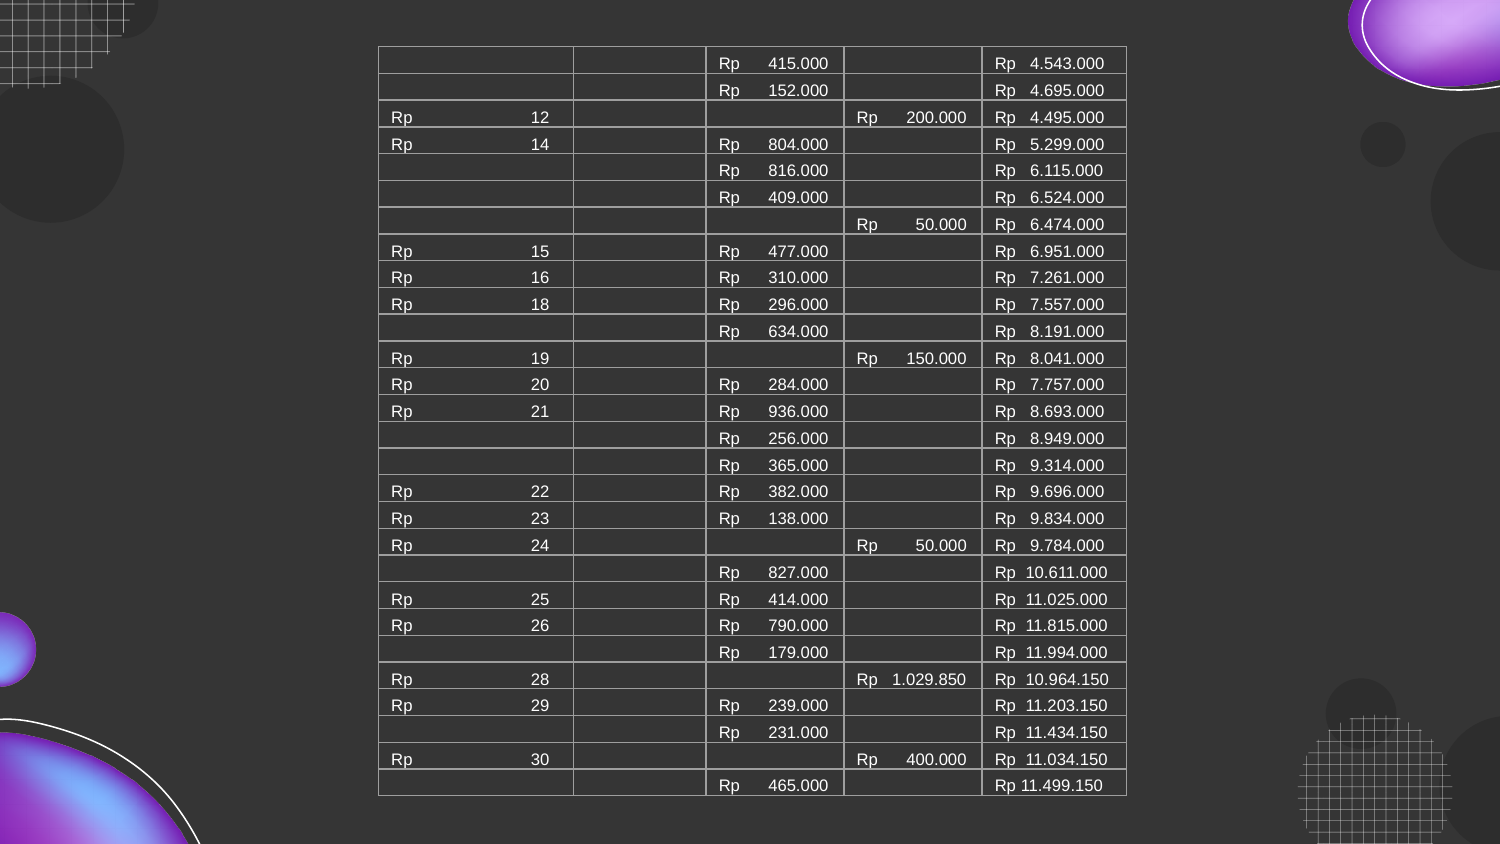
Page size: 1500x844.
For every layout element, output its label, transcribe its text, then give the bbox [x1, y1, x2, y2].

table_cell [845, 609, 981, 635]
table_cell Rp 477.000 [707, 235, 843, 260]
table_header Rp 415.000 [707, 47, 843, 73]
table_cell Rp 7.557.000 [983, 288, 1126, 313]
table_cell [574, 716, 705, 742]
table_cell [845, 154, 981, 180]
table_cell [574, 770, 705, 795]
table_cell [574, 288, 705, 313]
table_cell Rp 816.000 [707, 154, 843, 180]
table_cell [574, 689, 705, 715]
table_cell Rp 804.000 [707, 128, 843, 153]
table_header Rp 4.543.000 [983, 47, 1126, 73]
table_cell Rp 414.000 [707, 582, 843, 608]
table_cell Rp 8.041.000 [983, 342, 1126, 367]
table_cell Rp 11.025.000 [983, 582, 1126, 608]
table_cell Rp 21 [379, 395, 573, 421]
table_cell [845, 181, 981, 206]
table_header [574, 47, 705, 73]
table_cell [379, 556, 573, 581]
table_cell [845, 449, 981, 474]
table_cell Rp 790.000 [707, 609, 843, 635]
table_cell [707, 663, 843, 688]
table_cell Rp 25 [379, 582, 573, 608]
table_cell [574, 475, 705, 501]
table_cell Rp 10.611.000 [983, 556, 1126, 581]
table_cell Rp 4.495.000 [983, 101, 1126, 126]
table_cell [574, 154, 705, 180]
table_cell Rp 12 [379, 101, 573, 126]
table_cell Rp 284.000 [707, 368, 843, 394]
table_cell Rp 409.000 [707, 181, 843, 206]
table_cell Rp 9.784.000 [983, 529, 1126, 554]
table_cell Rp 231.000 [707, 716, 843, 742]
table_cell [379, 154, 573, 180]
table_cell Rp 11.994.000 [983, 636, 1126, 661]
table_cell Rp 26 [379, 609, 573, 635]
table_cell [707, 529, 843, 554]
table_cell Rp 465.000 [707, 770, 843, 795]
table_cell Rp 9.314.000 [983, 449, 1126, 474]
picture [1287, 0, 1500, 176]
table_cell [574, 101, 705, 126]
table_cell [845, 261, 981, 287]
table_header [379, 47, 573, 73]
table_cell [574, 395, 705, 421]
table_cell Rp 15 [379, 235, 573, 260]
table_cell Rp 23 [379, 502, 573, 528]
table_cell Rp 827.000 [707, 556, 843, 581]
table_cell [379, 636, 573, 661]
table_cell [845, 128, 981, 153]
table_cell [845, 368, 981, 394]
table_cell Rp 19 [379, 342, 573, 367]
table_cell Rp 24 [379, 529, 573, 554]
table_cell Rp 11.434.150 [983, 716, 1126, 742]
table_cell Rp 256.000 [707, 422, 843, 447]
table_cell [574, 315, 705, 340]
table_cell Rp 29 [379, 689, 573, 715]
table_cell Rp 50.000 [845, 529, 981, 554]
table_cell [574, 368, 705, 394]
table_cell Rp 936.000 [707, 395, 843, 421]
table_cell Rp 22 [379, 475, 573, 501]
table_cell Rp 8.693.000 [983, 395, 1126, 421]
table_cell [845, 689, 981, 715]
picture [0, 571, 233, 844]
table_cell [707, 101, 843, 126]
table_cell [707, 342, 843, 367]
table_cell [574, 663, 705, 688]
table_cell Rp 14 [379, 128, 573, 153]
table_cell [379, 315, 573, 340]
picture [1286, 708, 1460, 844]
table_cell Rp 8.191.000 [983, 315, 1126, 340]
table_cell [574, 743, 705, 768]
table_cell [845, 235, 981, 260]
table_cell [574, 449, 705, 474]
table_cell Rp 179.000 [707, 636, 843, 661]
table_cell Rp 7.757.000 [983, 368, 1126, 394]
table_cell [379, 422, 573, 447]
table_cell [845, 422, 981, 447]
table_cell [379, 74, 573, 99]
table_cell [574, 422, 705, 447]
table_cell Rp 18 [379, 288, 573, 313]
table_cell [845, 502, 981, 528]
table_cell Rp 239.000 [707, 689, 843, 715]
table_cell [379, 208, 573, 233]
table_cell Rp 6.524.000 [983, 181, 1126, 206]
table_cell [574, 261, 705, 287]
table_cell [845, 556, 981, 581]
table_cell Rp 50.000 [845, 208, 981, 233]
table_cell Rp 9.834.000 [983, 502, 1126, 528]
table_cell Rp 11.499.150 [983, 770, 1126, 795]
table_cell [574, 342, 705, 367]
table_cell [574, 582, 705, 608]
table_cell [574, 181, 705, 206]
table_cell [574, 502, 705, 528]
table_cell Rp 8.949.000 [983, 422, 1126, 447]
table_cell [379, 716, 573, 742]
table_cell [845, 636, 981, 661]
table_cell Rp 10.964.150 [983, 663, 1126, 688]
table_cell Rp 152.000 [707, 74, 843, 99]
table_cell Rp 150.000 [845, 342, 981, 367]
table_cell Rp 28 [379, 663, 573, 688]
table_cell Rp 9.696.000 [983, 475, 1126, 501]
table_cell Rp 382.000 [707, 475, 843, 501]
table_cell Rp 6.115.000 [983, 154, 1126, 180]
table_cell Rp 5.299.000 [983, 128, 1126, 153]
table_cell [845, 475, 981, 501]
table_cell Rp 4.695.000 [983, 74, 1126, 99]
table_cell [845, 770, 981, 795]
table_cell Rp 1.029.850 [845, 663, 981, 688]
table_cell [574, 74, 705, 99]
table_cell [574, 609, 705, 635]
table_cell [574, 556, 705, 581]
table_cell [574, 529, 705, 554]
table_cell Rp 11.815.000 [983, 609, 1126, 635]
table_cell Rp 30 [379, 743, 573, 768]
table_cell [379, 449, 573, 474]
table_cell [707, 743, 843, 768]
table_cell Rp 6.951.000 [983, 235, 1126, 260]
table_cell Rp 200.000 [845, 101, 981, 126]
table_cell Rp 11.203.150 [983, 689, 1126, 715]
table_cell Rp 310.000 [707, 261, 843, 287]
table_cell [845, 582, 981, 608]
table_cell Rp 16 [379, 261, 573, 287]
table_header [845, 47, 981, 73]
table_cell Rp 20 [379, 368, 573, 394]
table_cell [379, 181, 573, 206]
table_cell Rp 634.000 [707, 315, 843, 340]
table_cell Rp 7.261.000 [983, 261, 1126, 287]
table_cell Rp 6.474.000 [983, 208, 1126, 233]
table_cell [574, 235, 705, 260]
table_cell [574, 128, 705, 153]
table_cell [845, 395, 981, 421]
table_cell [845, 716, 981, 742]
table_cell [845, 315, 981, 340]
picture [1364, 0, 1500, 89]
table_cell [379, 770, 573, 795]
table_cell [845, 74, 981, 99]
picture [0, 0, 148, 98]
table_cell Rp 400.000 [845, 743, 981, 768]
table_cell [574, 636, 705, 661]
table_cell [845, 288, 981, 313]
table_cell Rp 296.000 [707, 288, 843, 313]
table_cell Rp 138.000 [707, 502, 843, 528]
table_cell Rp 365.000 [707, 449, 843, 474]
table_cell [574, 208, 705, 233]
table_cell [707, 208, 843, 233]
table_cell Rp 11.034.150 [983, 743, 1126, 768]
